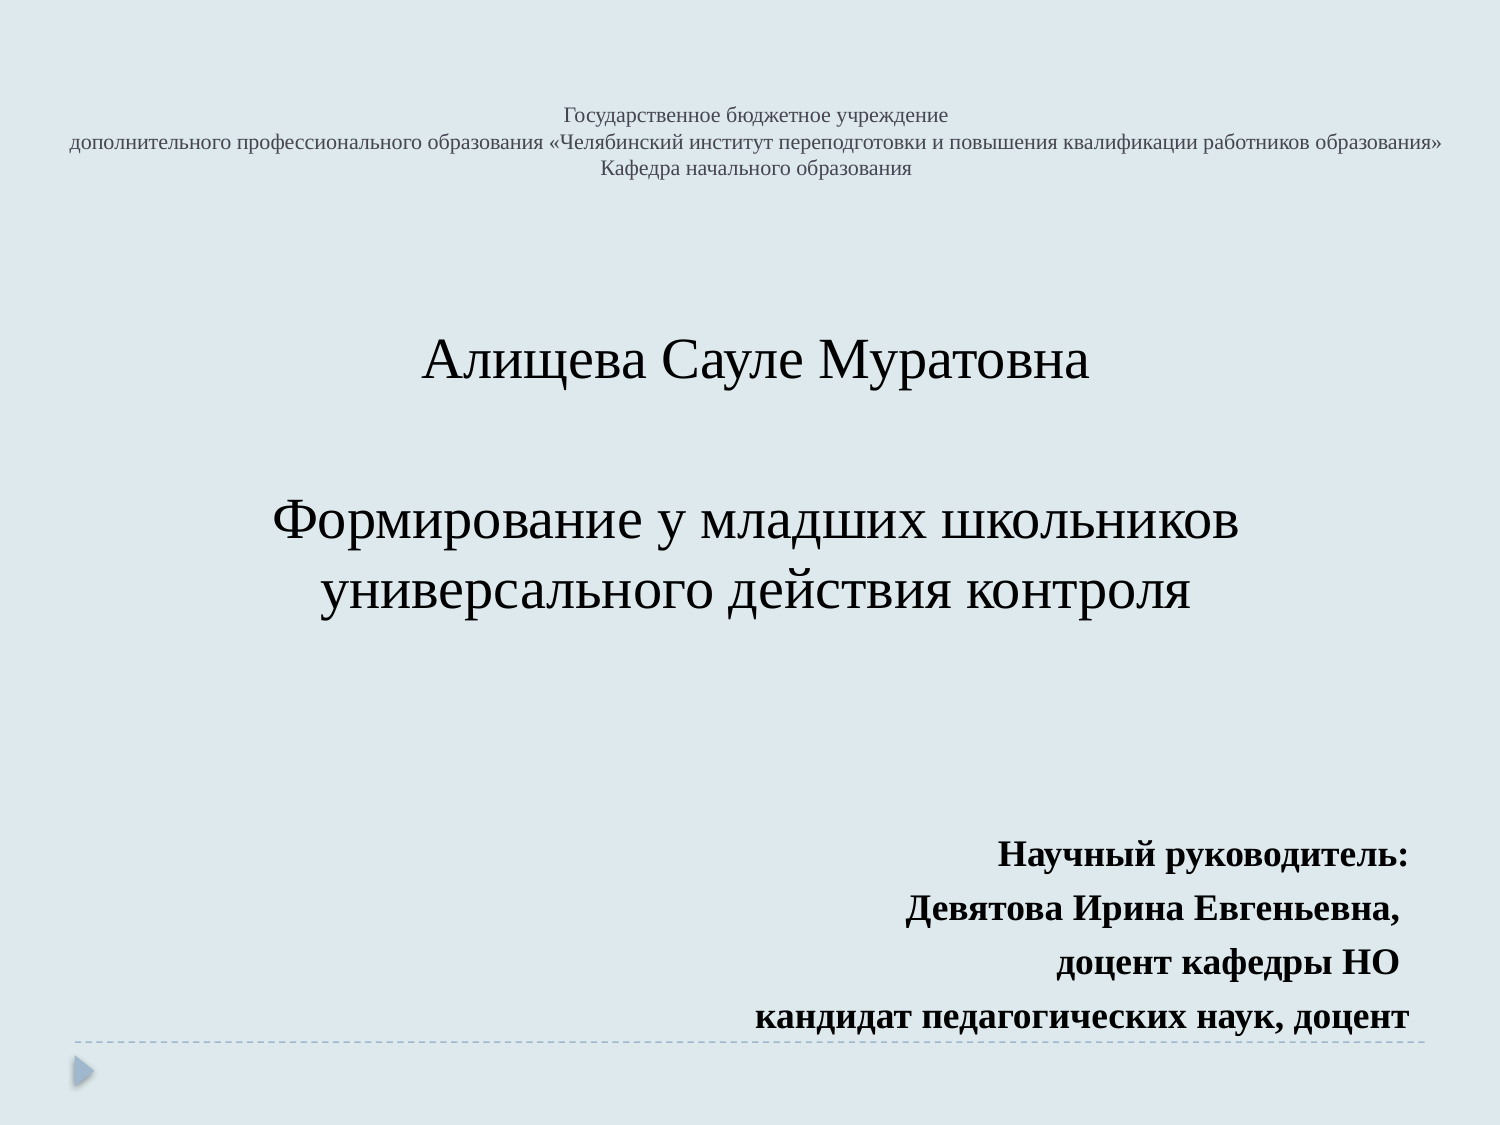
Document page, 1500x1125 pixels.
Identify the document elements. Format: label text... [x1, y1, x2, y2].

text_box Алищева Сауле Муратовна Формирование у младших школьников универсального действия контроля [87, 312, 1425, 1125]
title Государственное бюджетное учреждение дополнительного профессионального образования «Челябинский институт переподготовки и повышения квалификации работников образования» Кафедра начального образования [50, 37, 1463, 188]
text_box Научный руководитель: Девятова Ирина Евгеньевна, доцент кафедры НО кандидат педагогических наук, доцент [599, 812, 1425, 1044]
